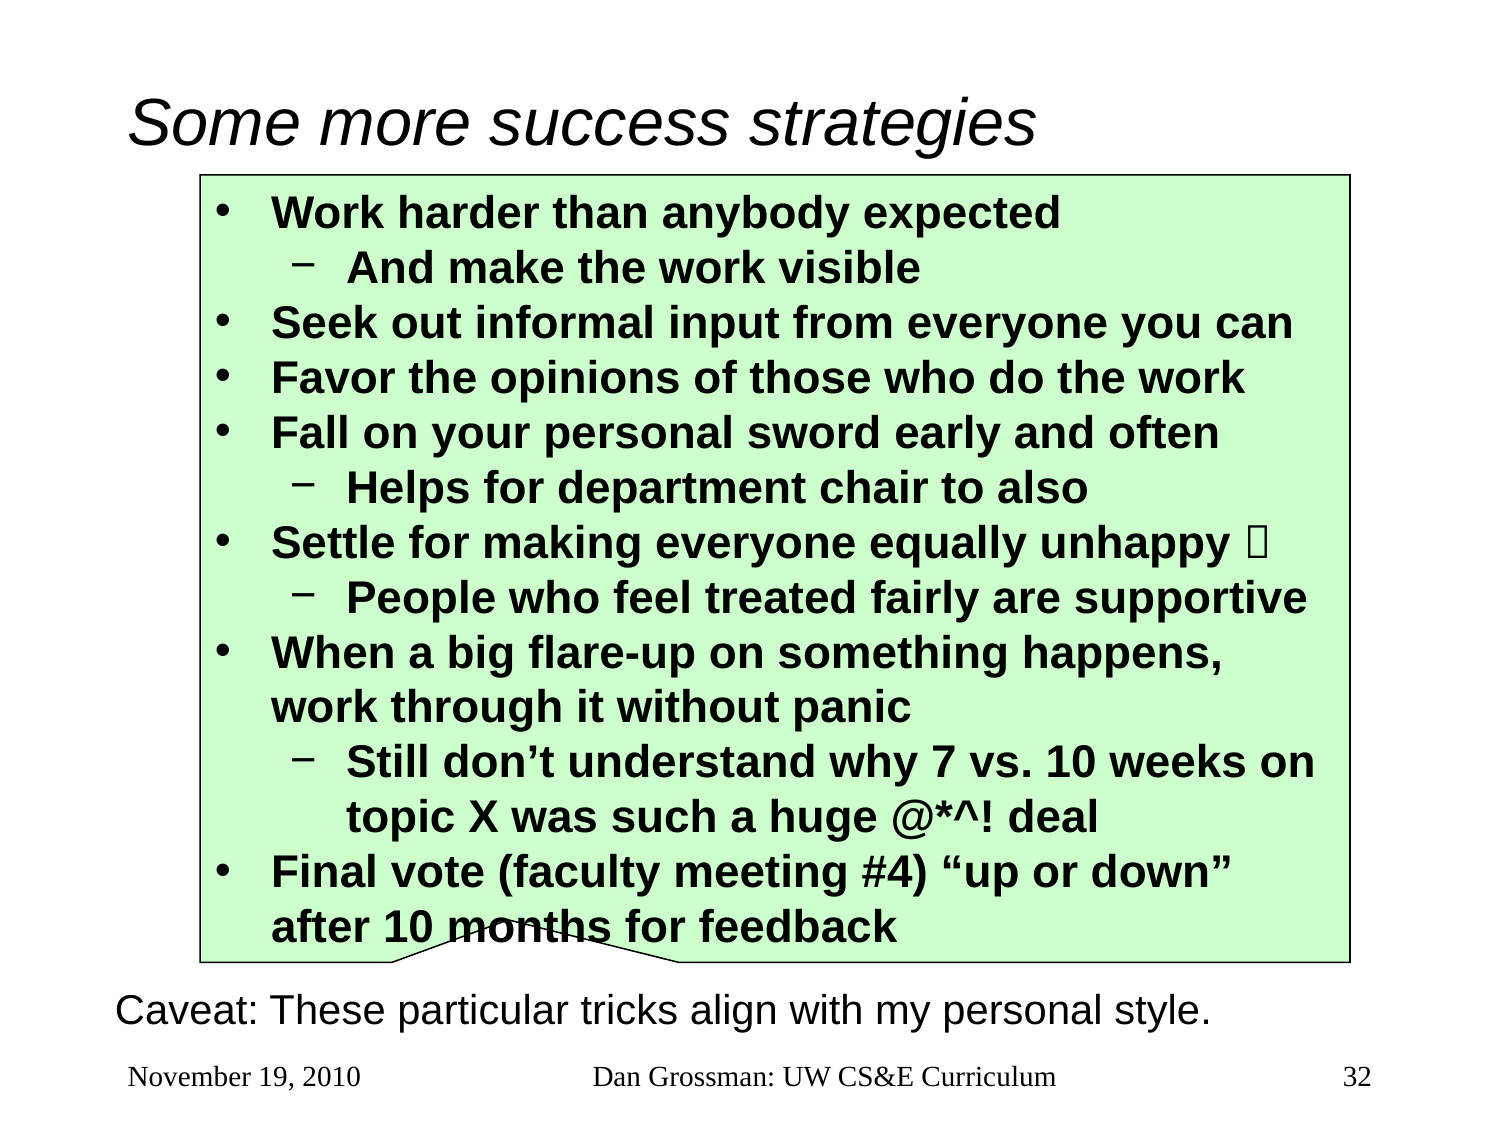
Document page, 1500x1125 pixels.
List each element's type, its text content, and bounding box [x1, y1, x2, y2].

footer Dan Grossman: UW CS&E Curriculum [474, 1049, 1176, 1125]
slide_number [112, 1049, 426, 1125]
title Some more success strategies [112, 24, 1388, 213]
text_box Work harder than anybody expected And make the work visible Seek out informal input from everyone you can Favor the opinions of those who do the work Fall on your personal sword early and often Helps for department chair to also Settle for making everyone equally unhappy  People who feel treated fairly are supportive When a big flare-up on something happens, work through it without panic Still don’t understand why 7 vs. 10 weeks on topic X was such a huge @*^! deal Final vote (faculty meeting #4) “up or down” after 10 months for feedback [200, 174, 1351, 963]
list Caveat: These particular tricks align with my personal style. [99, 974, 1376, 1051]
slide_number 32 [1176, 1049, 1388, 1125]
